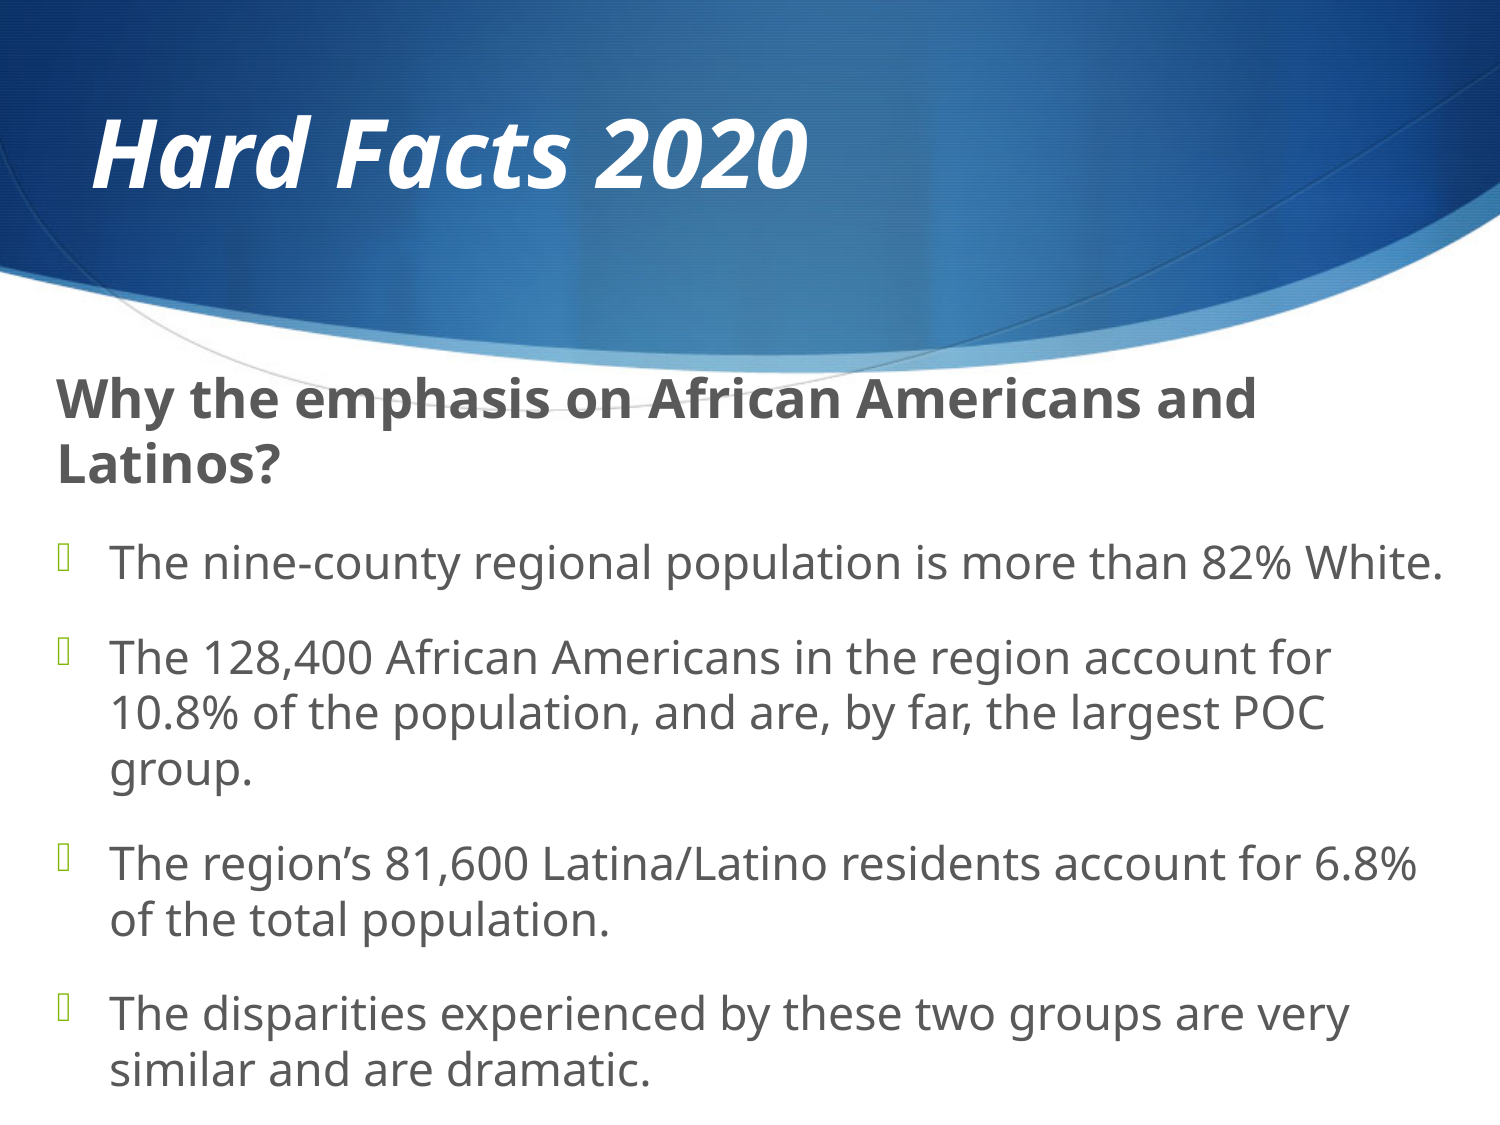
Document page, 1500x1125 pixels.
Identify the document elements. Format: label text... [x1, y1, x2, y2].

title Hard Facts 2020 [75, 56, 1425, 245]
list Why the emphasis on African Americans and Latinos? The nine-county regional population is more than 82% White. The 128,400 African Americans in the region account for 10.8% of the population, and are, by far, the largest POC group. The region’s 81,600 Latina/Latino residents account for 6.8% of the total population. The disparities experienced by these two groups are very similar and are dramatic. [41, 357, 1467, 1125]
picture [0, 0, 1500, 1125]
